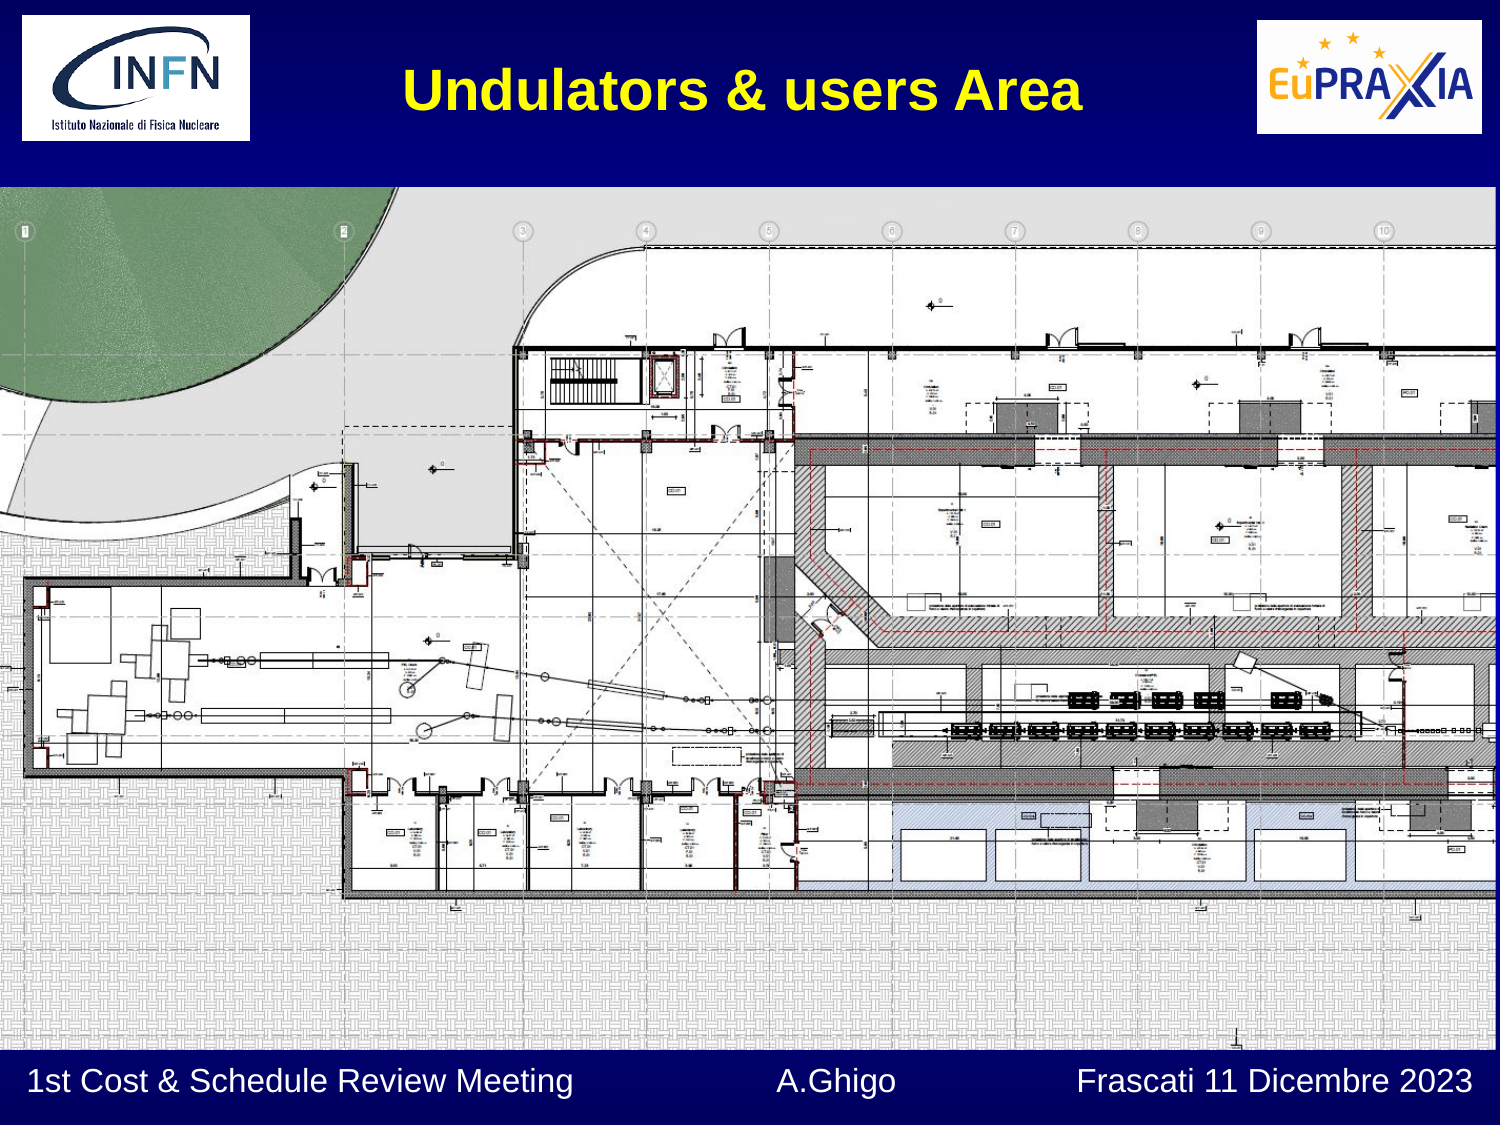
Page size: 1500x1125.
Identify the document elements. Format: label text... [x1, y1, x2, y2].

text_box 1st Cost & Schedule Review Meeting A.Ghigo Frascati 11 Dicembre 2023 [0, 1054, 1500, 1107]
picture [0, 187, 1496, 1051]
picture [22, 15, 250, 141]
picture [1257, 20, 1482, 134]
text_box Undulators & users Area [387, 44, 1252, 129]
